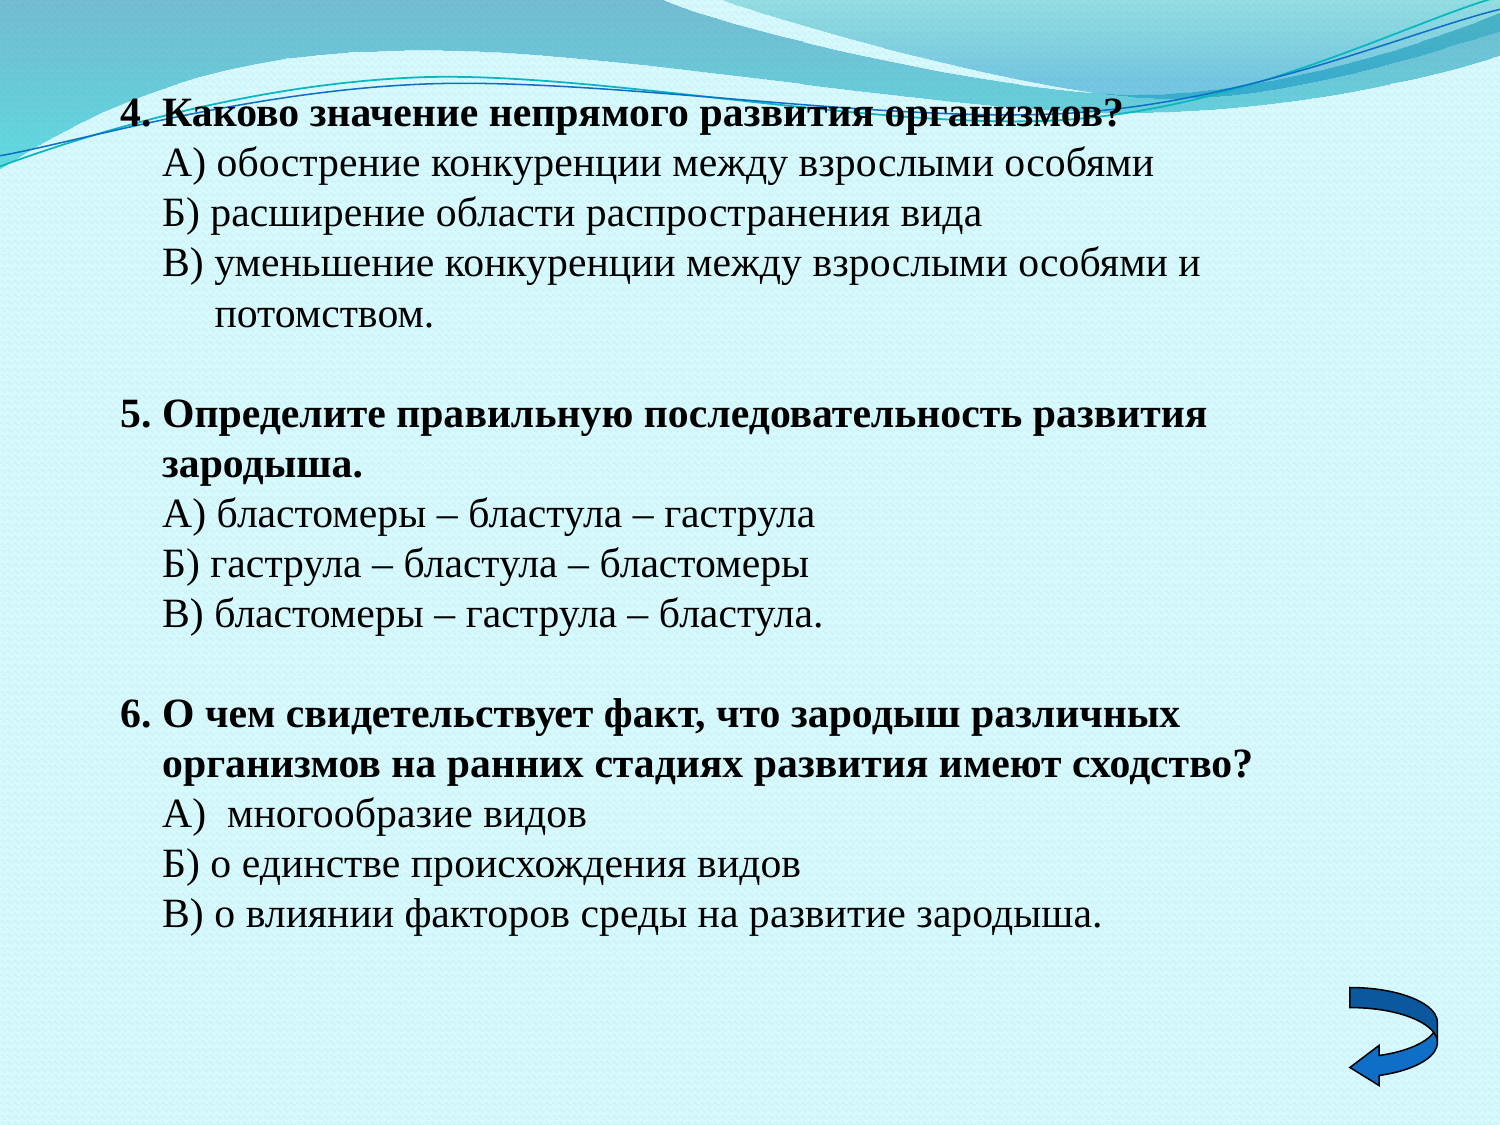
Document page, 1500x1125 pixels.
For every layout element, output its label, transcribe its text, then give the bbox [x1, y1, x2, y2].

text_box 4. Каково значение непрямого развития организмов? А) обострение конкуренции между взрослыми особями Б) расширение области распространения вида В) уменьшение конкуренции между взрослыми особями и потомством. 5. Определите правильную последовательность развития зародыша. А) бластомеры – бластула – гаструла Б) гаструла – бластула – бластомеры В) бластомеры – гаструла – бластула. 6. О чем свидетельствует факт, что зародыш различных организмов на ранних стадиях развития имеют сходство? А) многообразие видов Б) о единстве происхождения видов В) о влиянии факторов среды на развитие зародыша. [105, 77, 1395, 943]
text_box [1349, 987, 1438, 1086]
